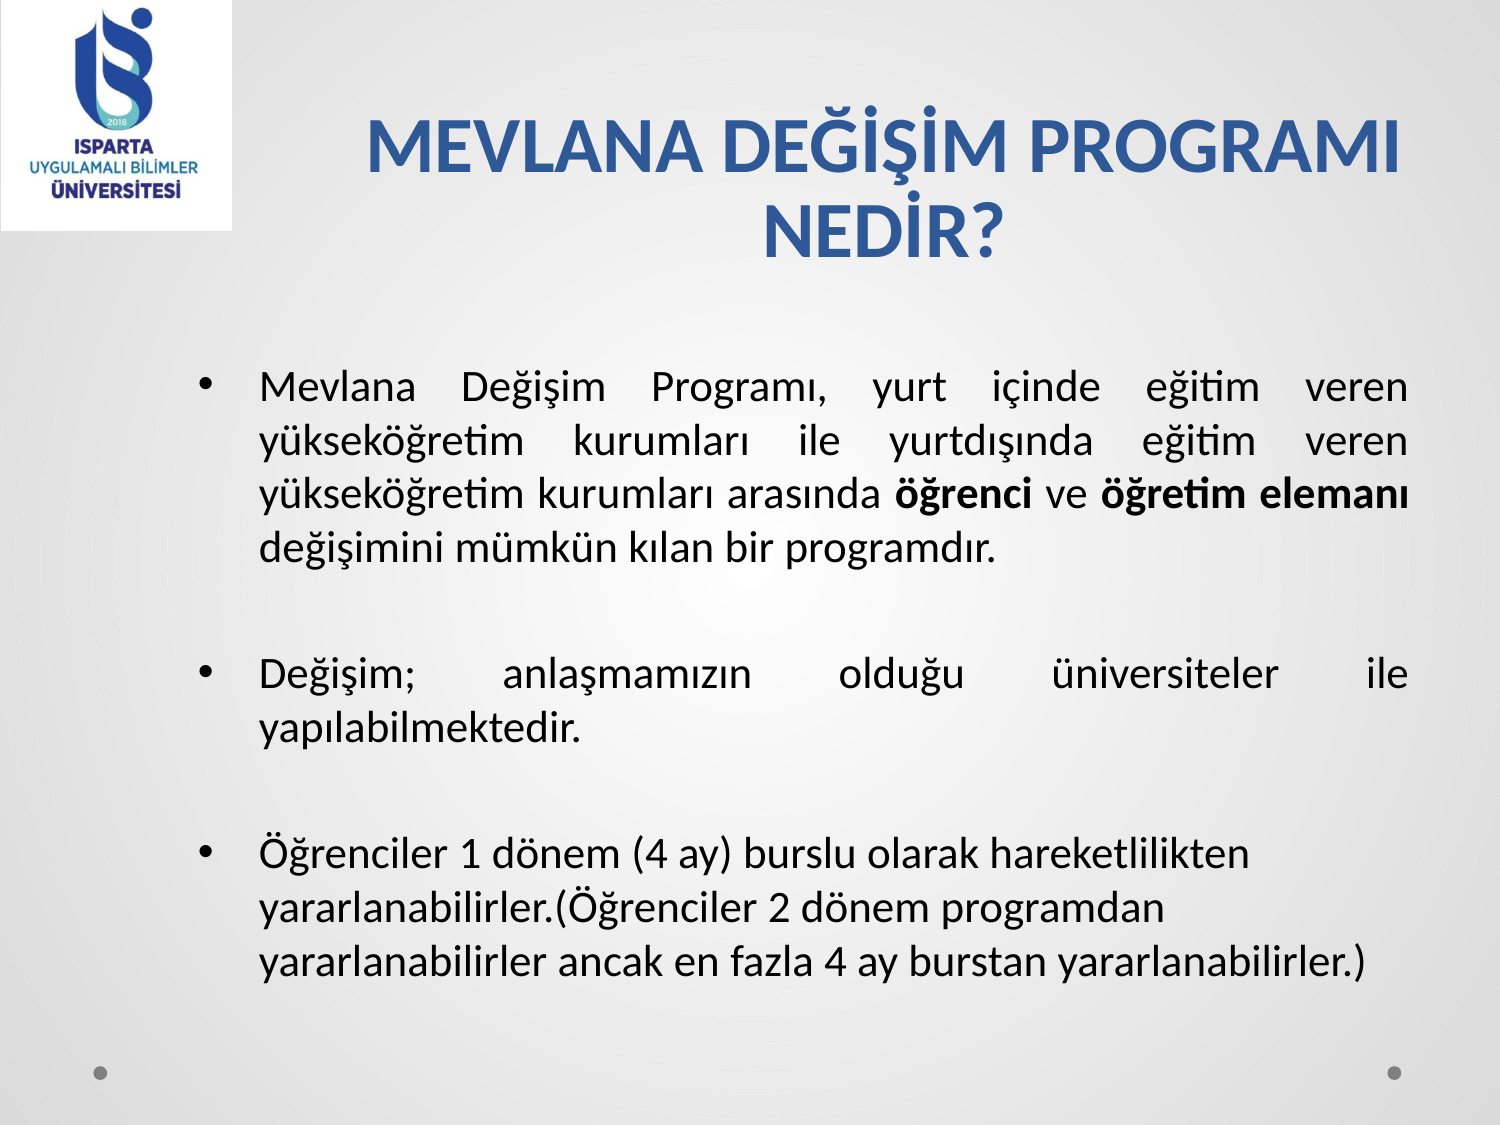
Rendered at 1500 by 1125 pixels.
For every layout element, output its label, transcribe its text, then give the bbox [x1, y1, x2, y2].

picture [1, 0, 232, 231]
title MEVLANA DEĞİŞİM PROGRAMI NEDİR? [339, 93, 1430, 282]
list Mevlana Değişim Programı, yurt içinde eğitim veren yükseköğretim kurumları ile yurtdışında eğitim veren yükseköğretim kurumları arasında öğrenci ve öğretim elemanı değişimini mümkün kılan bir programdır. Değişim; anlaşmamızın olduğu üniversiteler ile yapılabilmektedir. Öğrenciler 1 dönem (4 ay) burslu olarak hareketlilikten yararlanabilirler.(Öğrenciler 2 dönem programdan yararlanabilirler ancak en fazla 4 ay burstan yararlanabilirler.) [183, 304, 1425, 1048]
